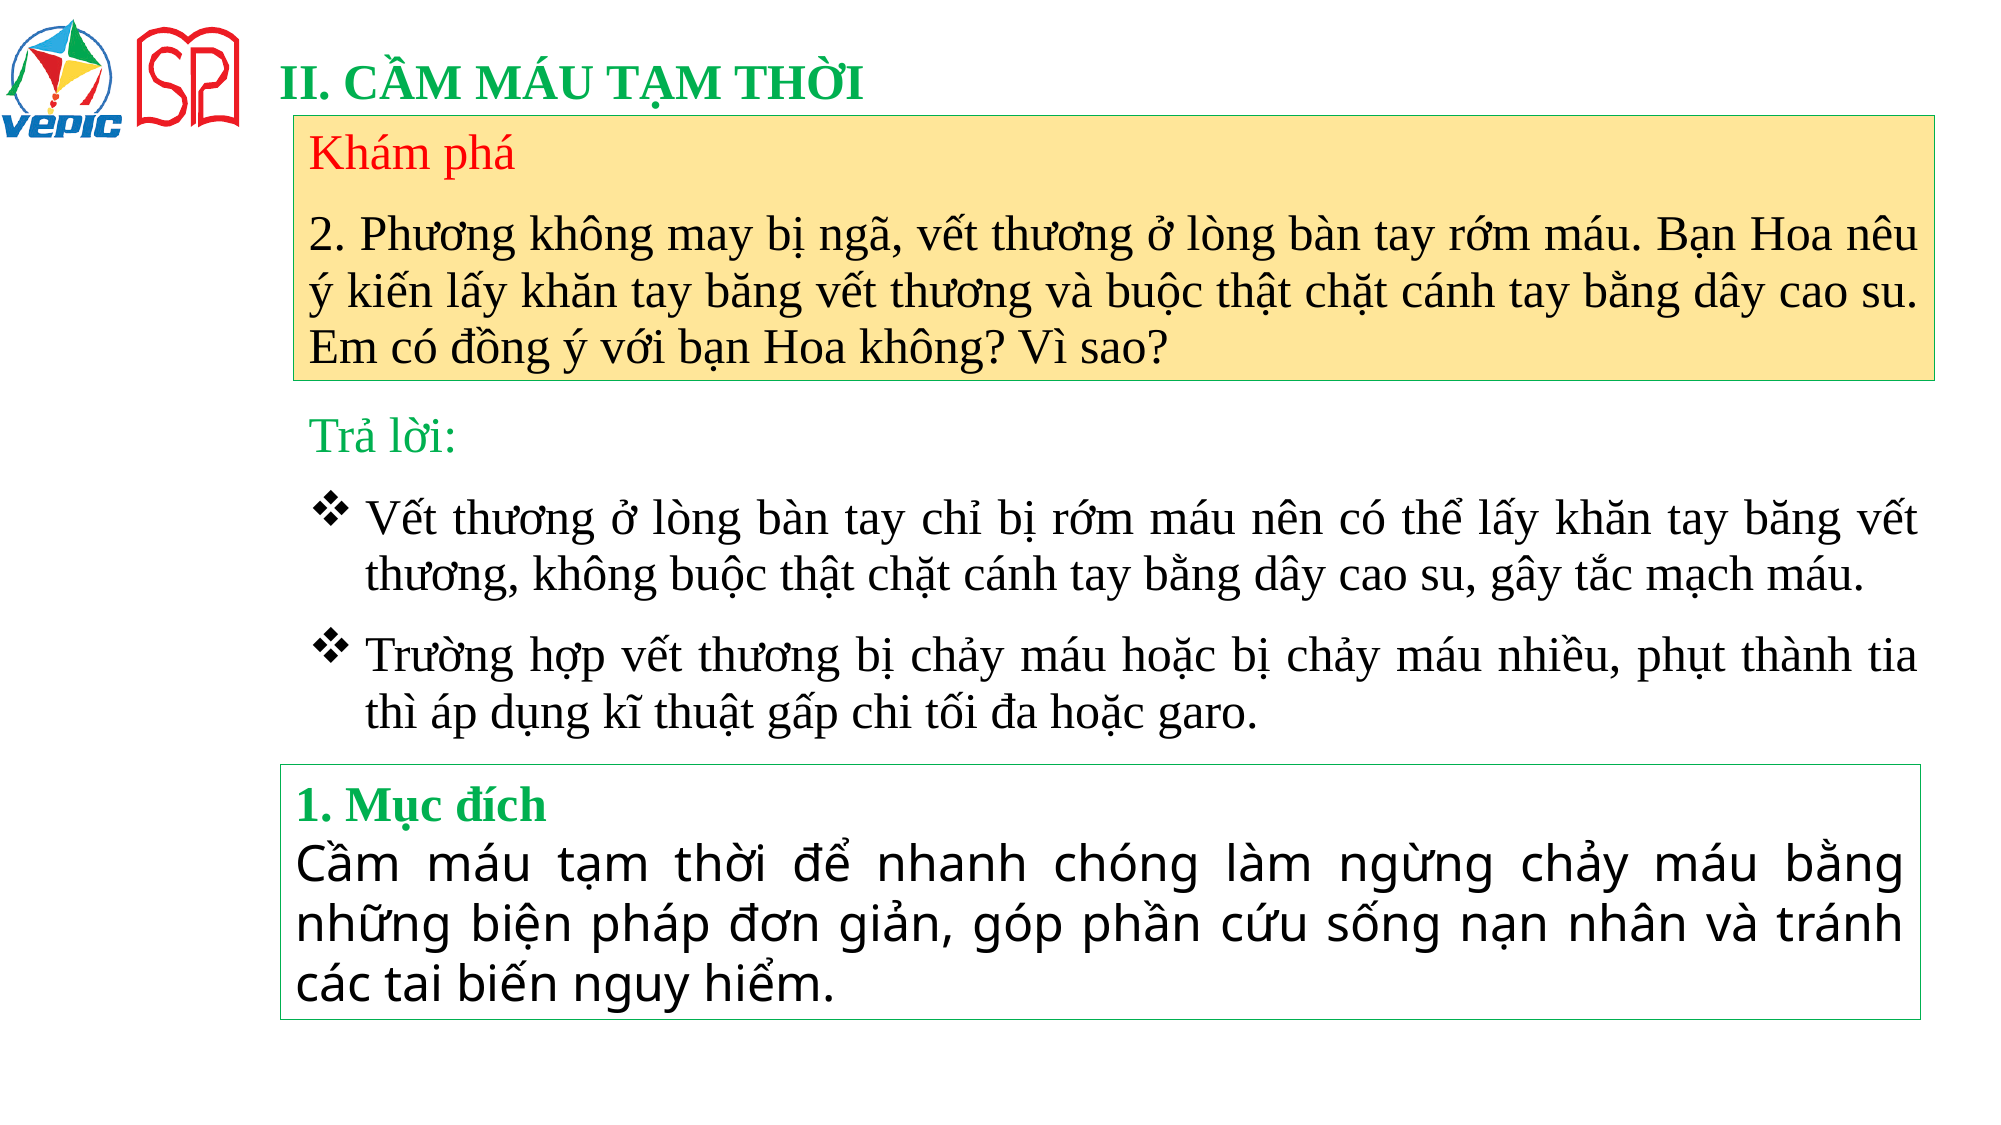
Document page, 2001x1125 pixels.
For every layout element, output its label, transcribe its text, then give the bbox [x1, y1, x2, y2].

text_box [136, 26, 240, 128]
text_box II. CẦM MÁU TẠM THỜI [265, 41, 1966, 117]
text_box Khám phá 2. Phương không may bị ngã, vết thương ở lòng bàn tay rớm máu. Bạn Hoa nêu ý kiến lấy khăn tay băng vết thương và buộc thật chặt cánh tay bằng dây cao su. Em có đồng ý với bạn Hoa không? Vì sao? [293, 115, 1935, 381]
text_box 1. Mục đích Cầm máu tạm thời để nhanh chóng làm ngừng chảy máu bằng những biện pháp đơn giản, góp phần cứu sống nạn nhân và tránh các tai biến nguy hiểm. [280, 764, 1921, 1020]
text_box Trả lời: Vết thương ở lòng bàn tay chỉ bị rớm máu nên có thể lấy khăn tay băng vết thương, không buộc thật chặt cánh tay bằng dây cao su, gây tắc mạch máu. Trường hợp vết thương bị chảy máu hoặc bị chảy máu nhiều, phụt thành tia thì áp dụng kĩ thuật gấp chi tối đa hoặc garo. [293, 399, 1935, 746]
picture [0, 15, 122, 139]
